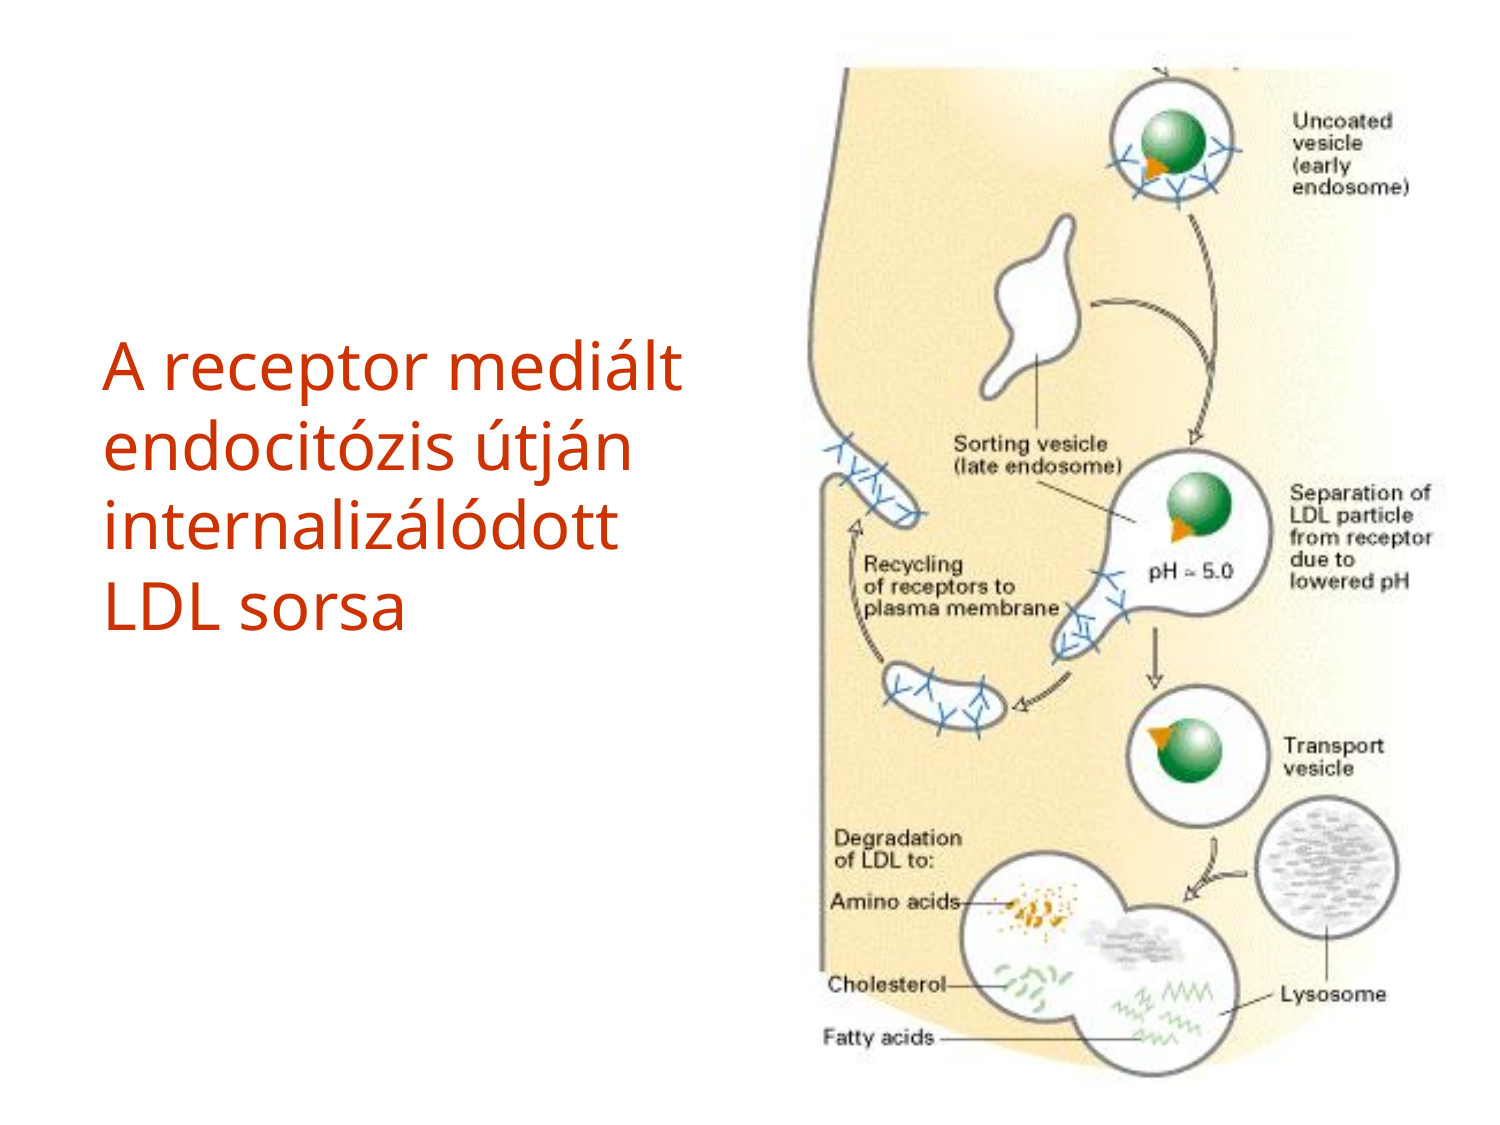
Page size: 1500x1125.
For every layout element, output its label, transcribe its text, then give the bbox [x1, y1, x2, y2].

text_box A receptor mediált endocitózis útján internalizálódott LDL sorsa [88, 316, 700, 651]
picture [772, 27, 1463, 1091]
